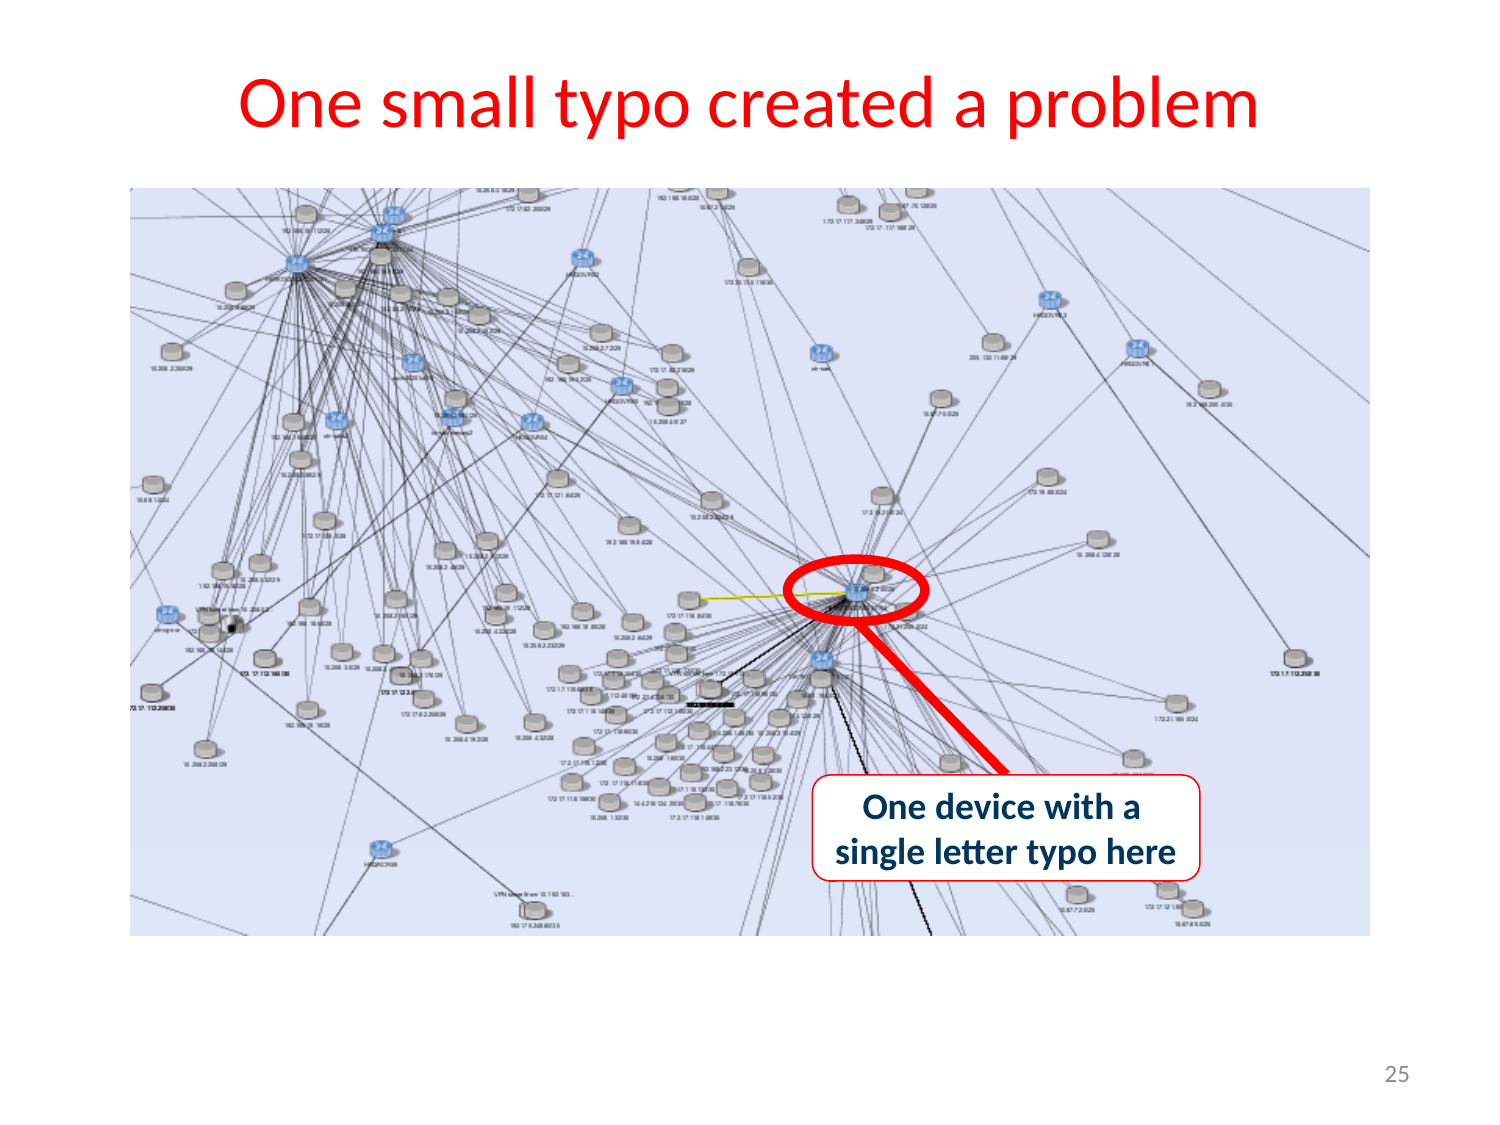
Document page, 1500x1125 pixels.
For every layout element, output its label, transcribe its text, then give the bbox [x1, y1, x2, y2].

title One small typo created a problem [75, 45, 1425, 150]
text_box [855, 621, 1007, 773]
picture [130, 188, 1370, 937]
slide_number 25 [1074, 1042, 1425, 1103]
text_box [812, 774, 1201, 882]
